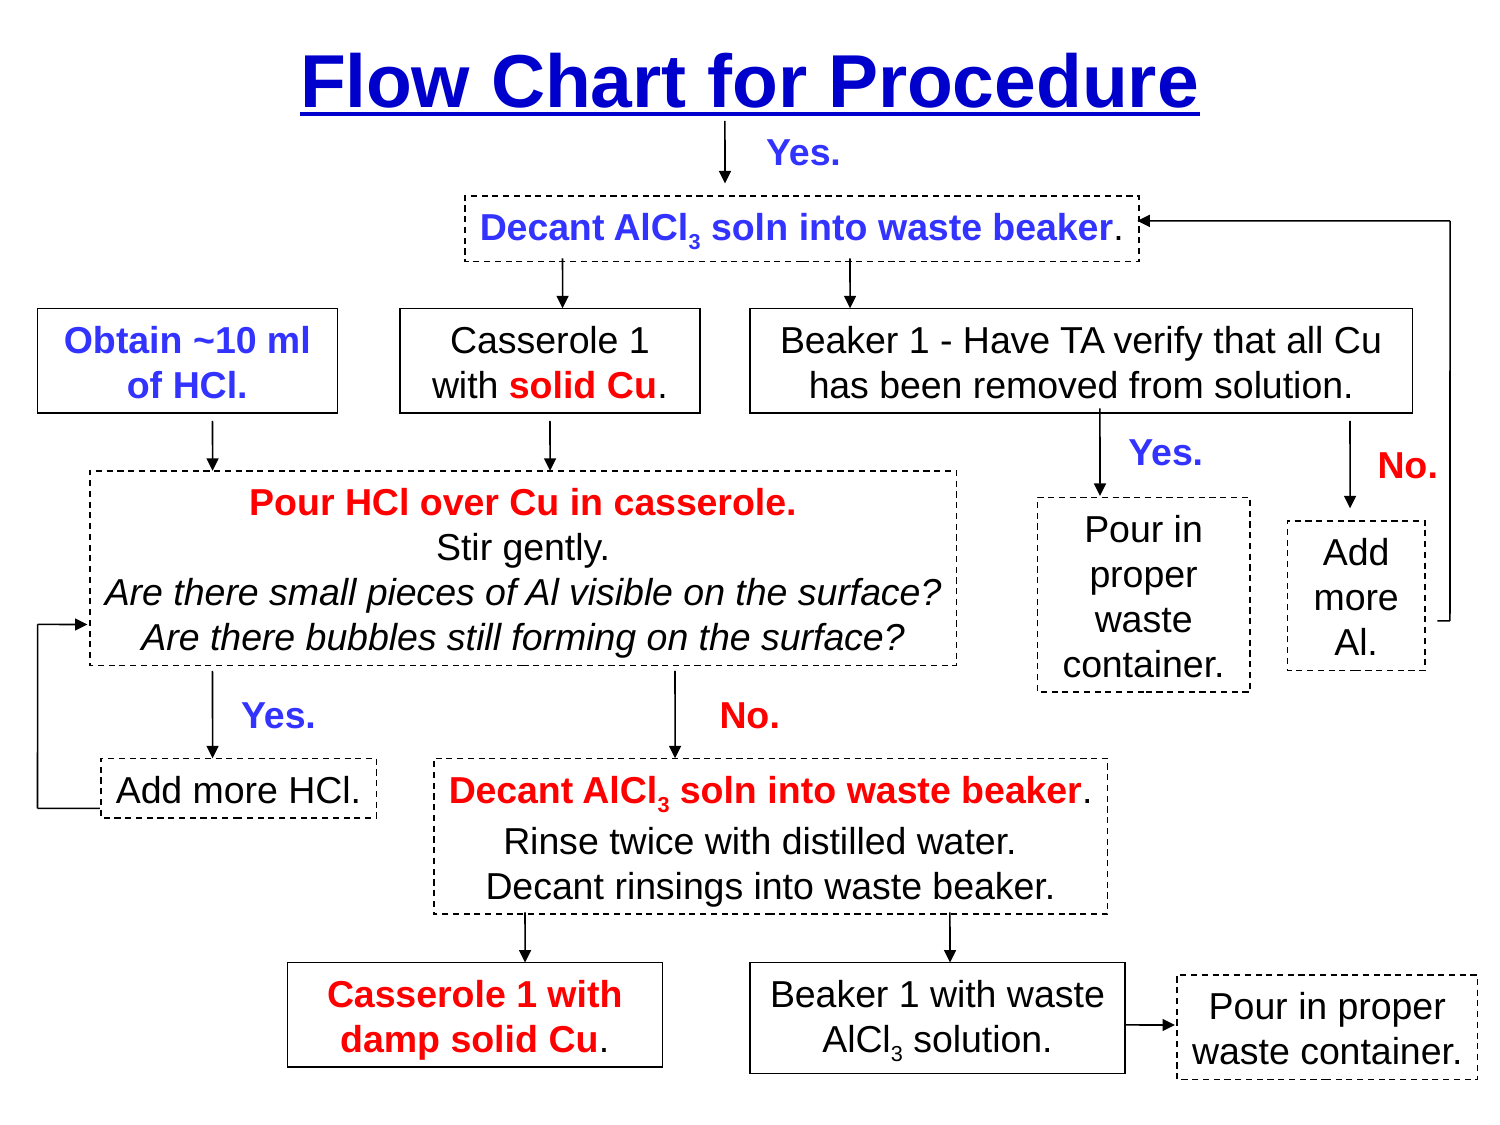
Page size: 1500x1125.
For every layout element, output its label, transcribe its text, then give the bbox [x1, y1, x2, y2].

text_box Yes. [1113, 420, 1219, 481]
text_box Beaker 1 - Have TA verify that all Cu has been removed from solution. [749, 308, 1413, 413]
text_box [206, 420, 219, 471]
text_box [668, 670, 682, 759]
text_box Yes. [751, 130, 856, 181]
text_box No. [1362, 433, 1453, 493]
text_box Casserole 1 with solid Cu. [399, 308, 700, 413]
text_box [518, 912, 532, 963]
text_box [37, 618, 88, 631]
text_box Decant AlCl3 soln into waste beaker. Rinse twice with distilled water. Decant rinsings into waste beaker. [433, 758, 1108, 915]
text_box Decant AlCl3 soln into waste beaker. [465, 195, 1139, 262]
text_box [206, 670, 219, 759]
text_box [1137, 214, 1450, 228]
text_box [1093, 408, 1107, 496]
text_box [843, 258, 857, 309]
text_box Flow Chart for Procedure [253, 24, 1247, 130]
text_box Yes. [226, 683, 331, 743]
text_box [1343, 420, 1357, 509]
text_box Pour in proper waste container. [1177, 974, 1478, 1080]
text_box [718, 130, 732, 184]
text_box No. [704, 683, 796, 743]
text_box Pour in proper waste container. [1037, 497, 1250, 693]
text_box Add more HCl. [101, 758, 377, 818]
text_box [556, 258, 569, 309]
text_box [543, 420, 557, 471]
text_box [943, 912, 957, 963]
text_box Beaker 1 with waste AlCl3 solution. [749, 962, 1125, 1074]
text_box [1124, 1018, 1175, 1032]
text_box Casserole 1 with damp solid Cu. [287, 962, 663, 1068]
text_box Pour HCl over Cu in casserole. Stir gently. Are there small pieces of Al visible on the surface? Are there bubbles still forming on the surface? [89, 470, 957, 666]
text_box Add more Al. [1287, 520, 1425, 671]
text_box Obtain ~10 ml of HCl. [37, 308, 338, 413]
